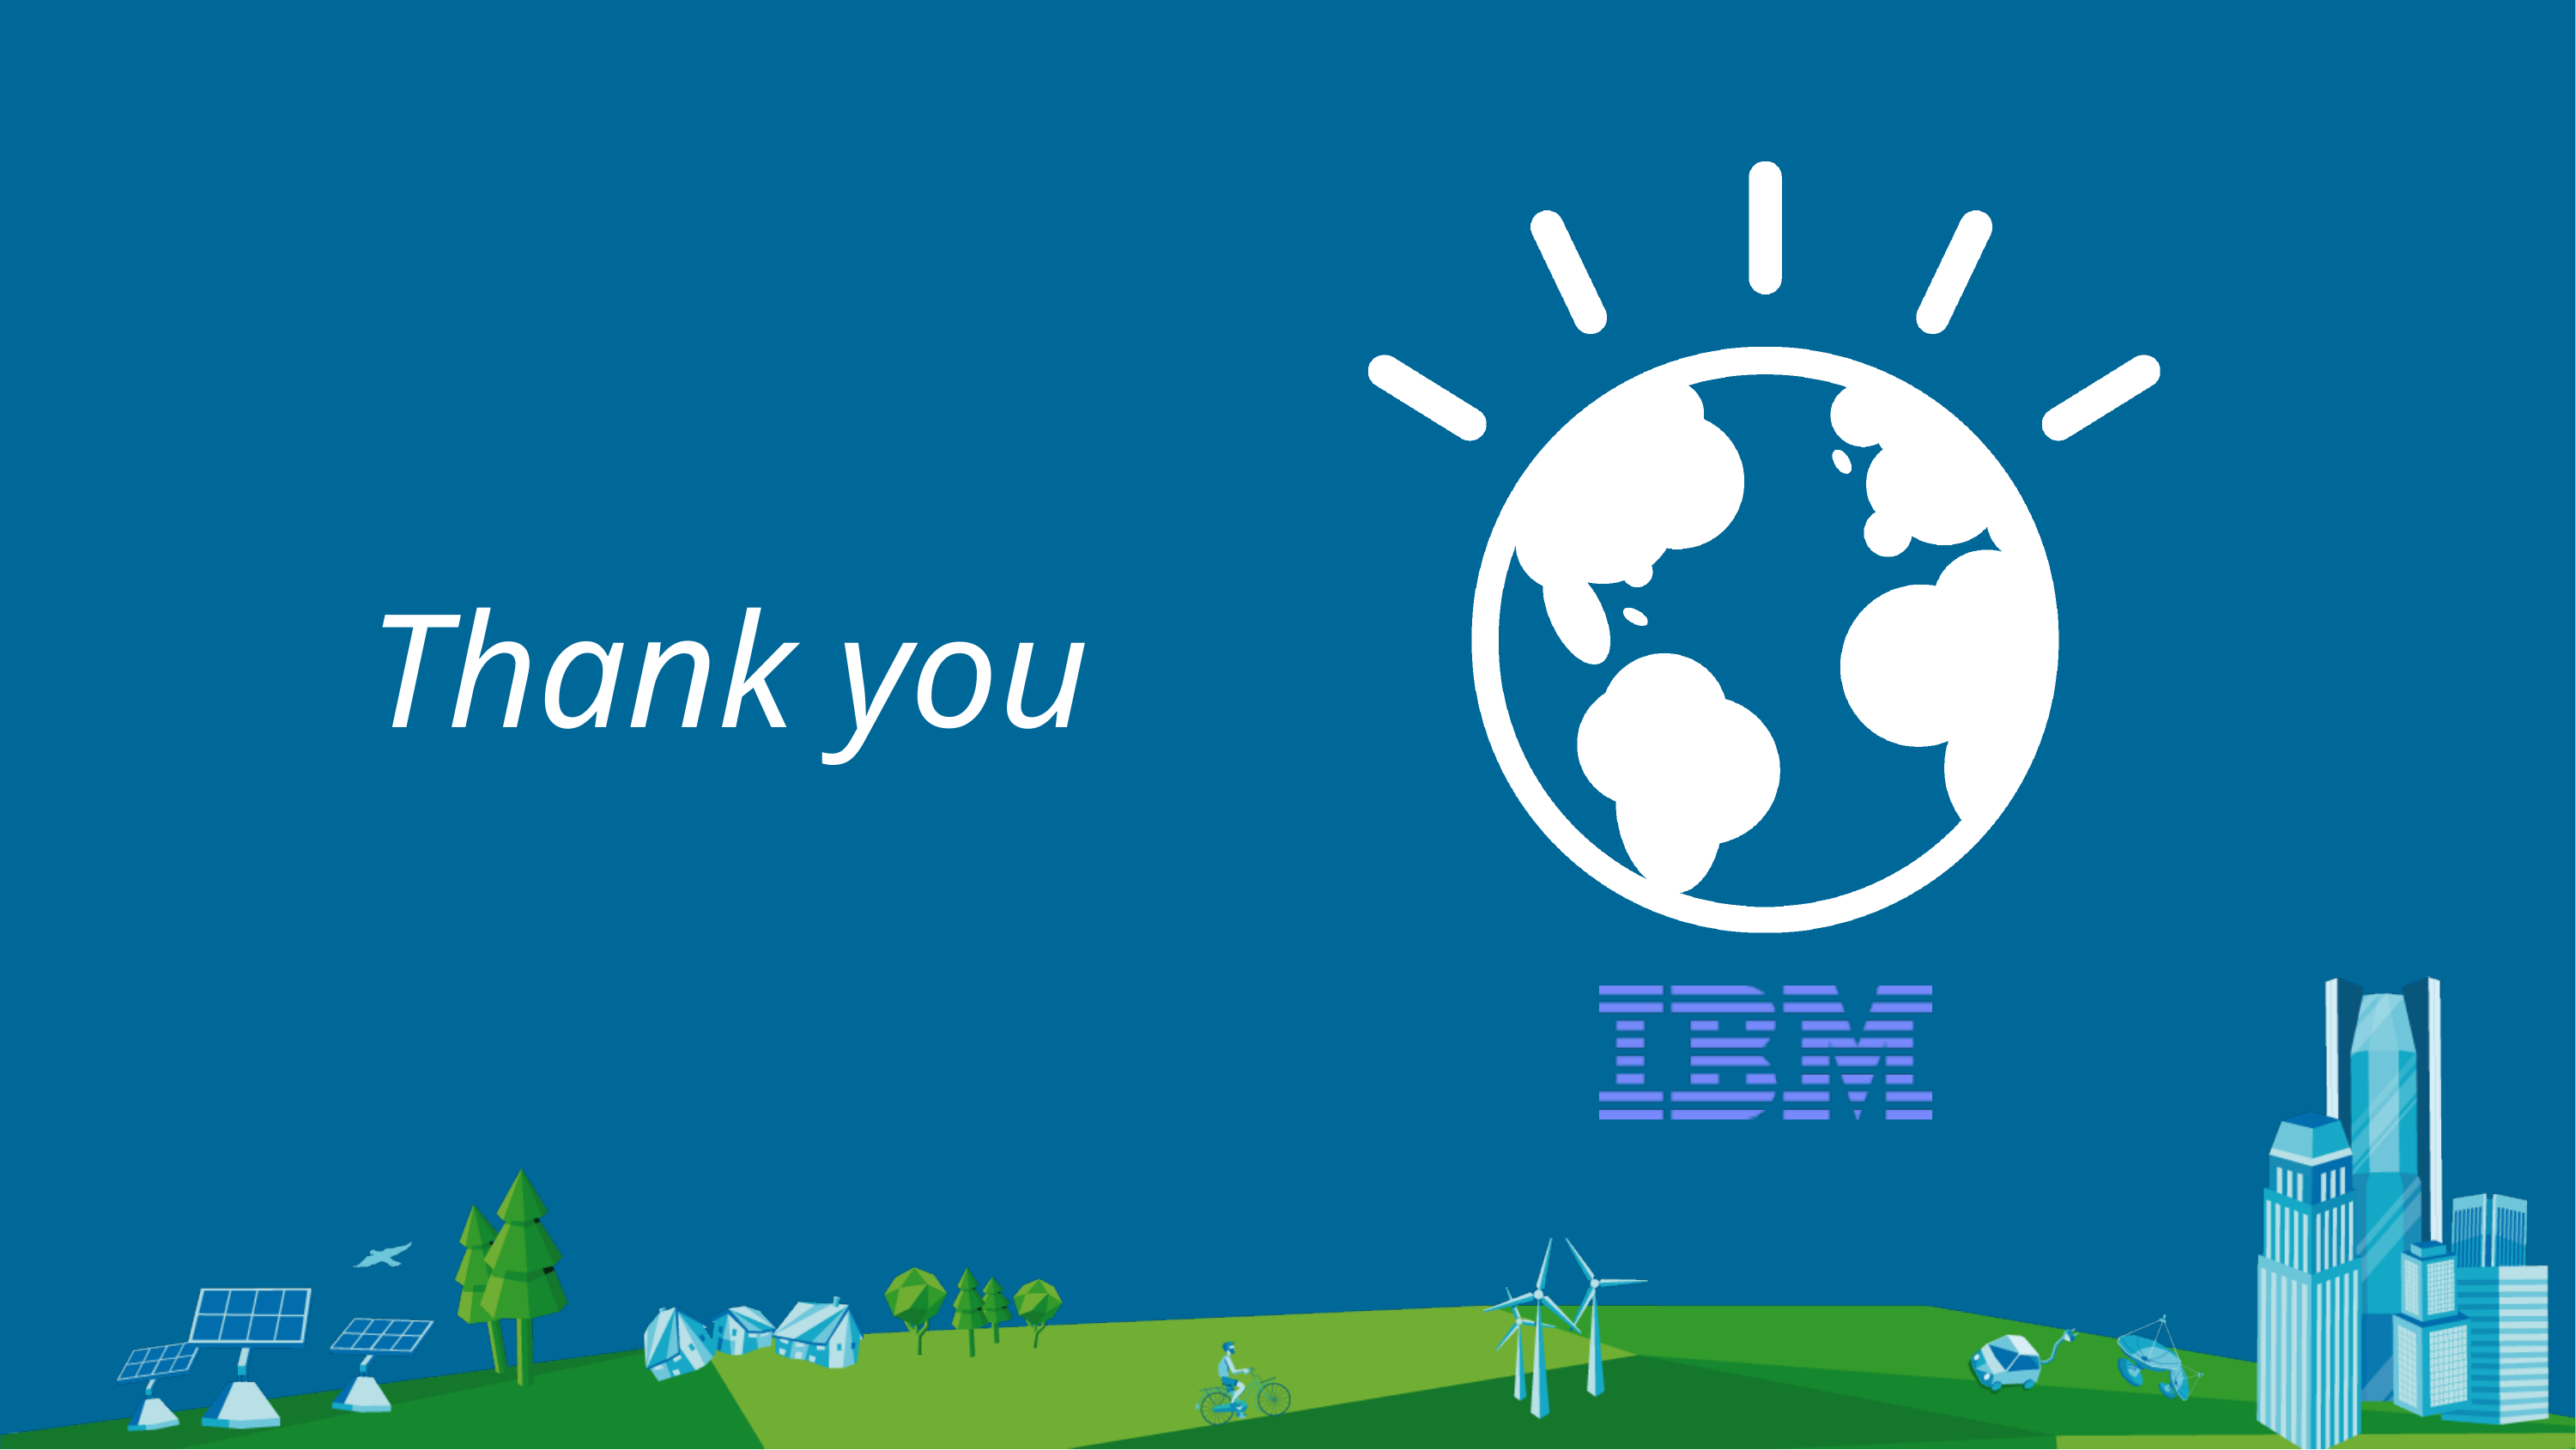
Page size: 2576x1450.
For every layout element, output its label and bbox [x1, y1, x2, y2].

picture [1801, 1056, 1830, 1066]
picture [1864, 1021, 1914, 1031]
picture [1615, 1037, 1645, 1048]
picture [2043, 355, 2160, 440]
picture [1671, 1091, 1776, 1101]
picture [330, 1318, 433, 1370]
picture [1749, 162, 1781, 294]
picture [1783, 1109, 1830, 1119]
picture [1690, 1056, 1770, 1066]
picture [723, 608, 798, 726]
picture [383, 616, 460, 726]
picture [1841, 1074, 1874, 1084]
picture [1600, 986, 1664, 995]
picture [1835, 1056, 1880, 1066]
picture [1917, 211, 1991, 333]
picture [822, 643, 917, 764]
picture [1008, 643, 1084, 728]
picture [1600, 1109, 1664, 1119]
picture [1615, 1073, 1645, 1084]
picture [1690, 1037, 1770, 1048]
picture [2160, 1315, 2166, 1324]
picture [1783, 1091, 1830, 1101]
picture [354, 1243, 411, 1267]
picture [1600, 1002, 1664, 1013]
picture [1801, 1037, 1914, 1048]
picture [1671, 986, 1765, 995]
picture [1746, 1073, 1777, 1084]
picture [1600, 1091, 1664, 1101]
picture [1690, 1021, 1719, 1031]
picture [1615, 1056, 1645, 1066]
picture [545, 642, 623, 728]
picture [1745, 1021, 1776, 1031]
picture [631, 641, 709, 726]
picture [1870, 1002, 1931, 1013]
picture [1369, 355, 1486, 440]
picture [1801, 1074, 1830, 1084]
picture [452, 608, 529, 726]
picture [1472, 348, 2058, 932]
picture [1876, 986, 1931, 995]
picture [1847, 1091, 1868, 1101]
picture [918, 642, 991, 728]
picture [1885, 1091, 1931, 1101]
picture [1885, 1056, 1914, 1066]
picture [1854, 1109, 1861, 1119]
picture [1531, 211, 1606, 333]
picture [1671, 1109, 1765, 1119]
picture [1885, 1109, 1931, 1119]
picture [1801, 1021, 1851, 1031]
picture [1671, 1002, 1775, 1013]
picture [1783, 1002, 1845, 1013]
picture [1783, 986, 1839, 995]
picture [1615, 1021, 1645, 1031]
picture [1885, 1074, 1914, 1084]
picture [1690, 1073, 1719, 1084]
picture [0, 977, 2576, 1449]
picture [118, 1289, 312, 1394]
